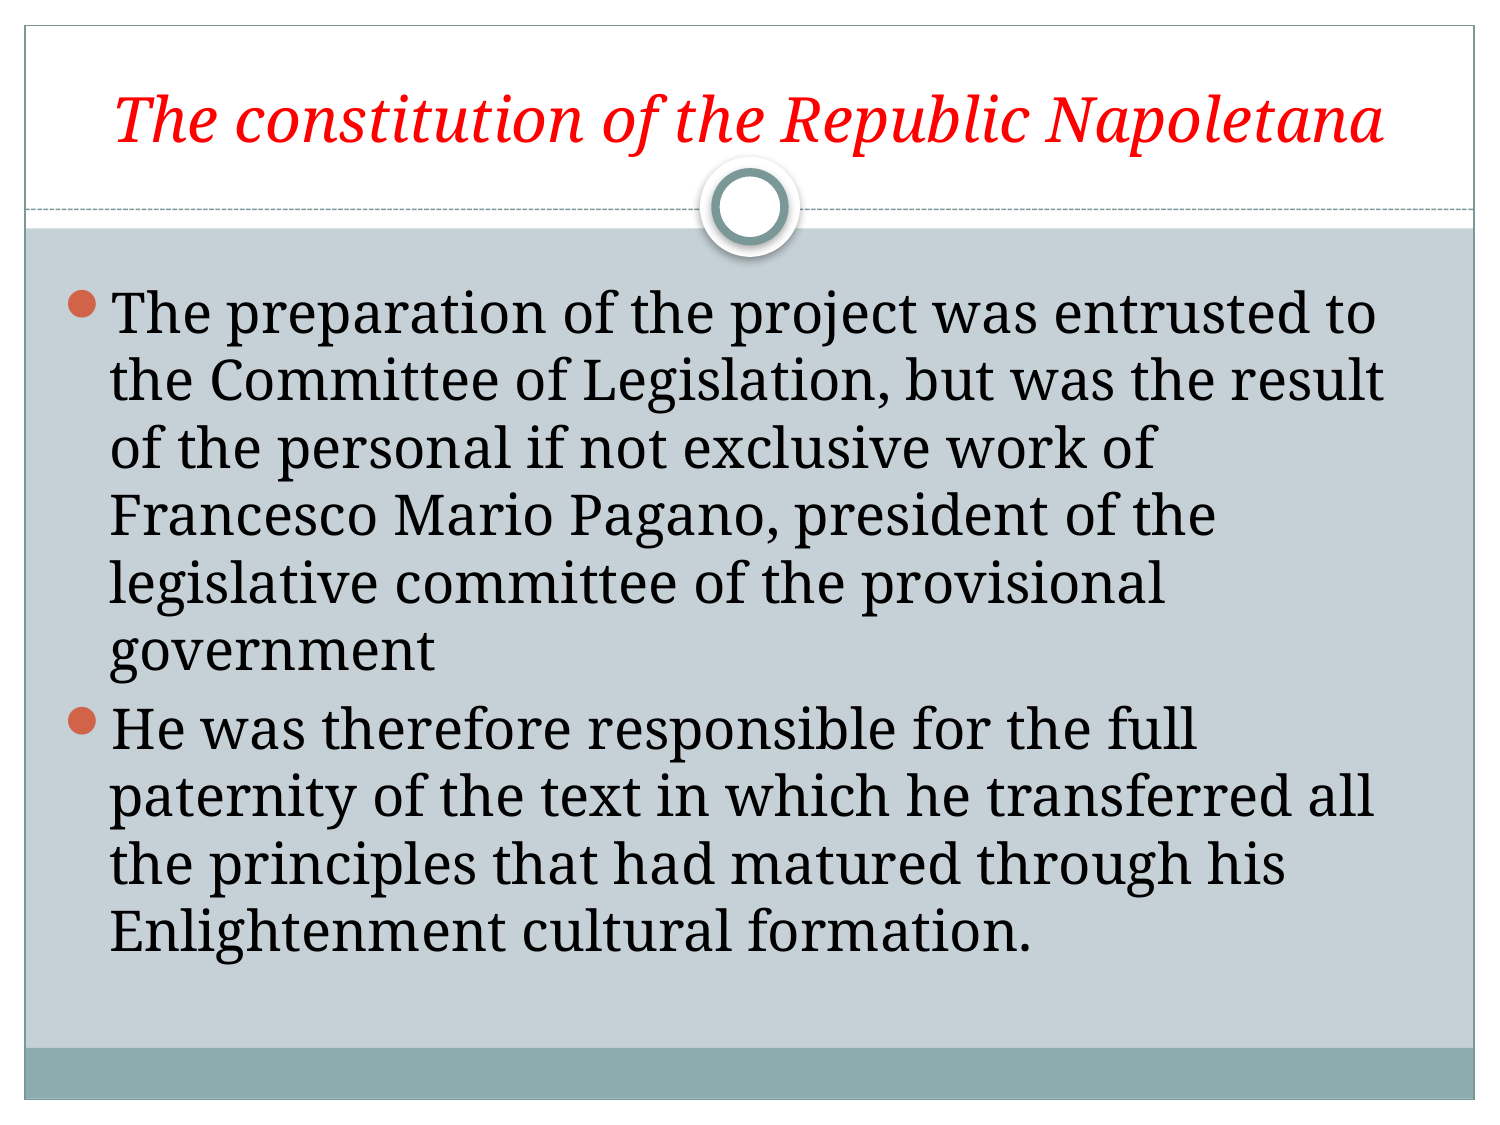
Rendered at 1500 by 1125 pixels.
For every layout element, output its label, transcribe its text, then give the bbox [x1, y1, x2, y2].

list The preparation of the project was entrusted to the Committee of Legislation, but was the result of the personal if not exclusive work of Francesco Mario Pagano, president of the legislative committee of the provisional government He was therefore responsible for the full paternity of the text in which he transferred all the principles that had matured through his Enlightenment cultural formation. [49, 269, 1445, 1020]
title The constitution of the Republic Napoletana [49, 37, 1450, 162]
